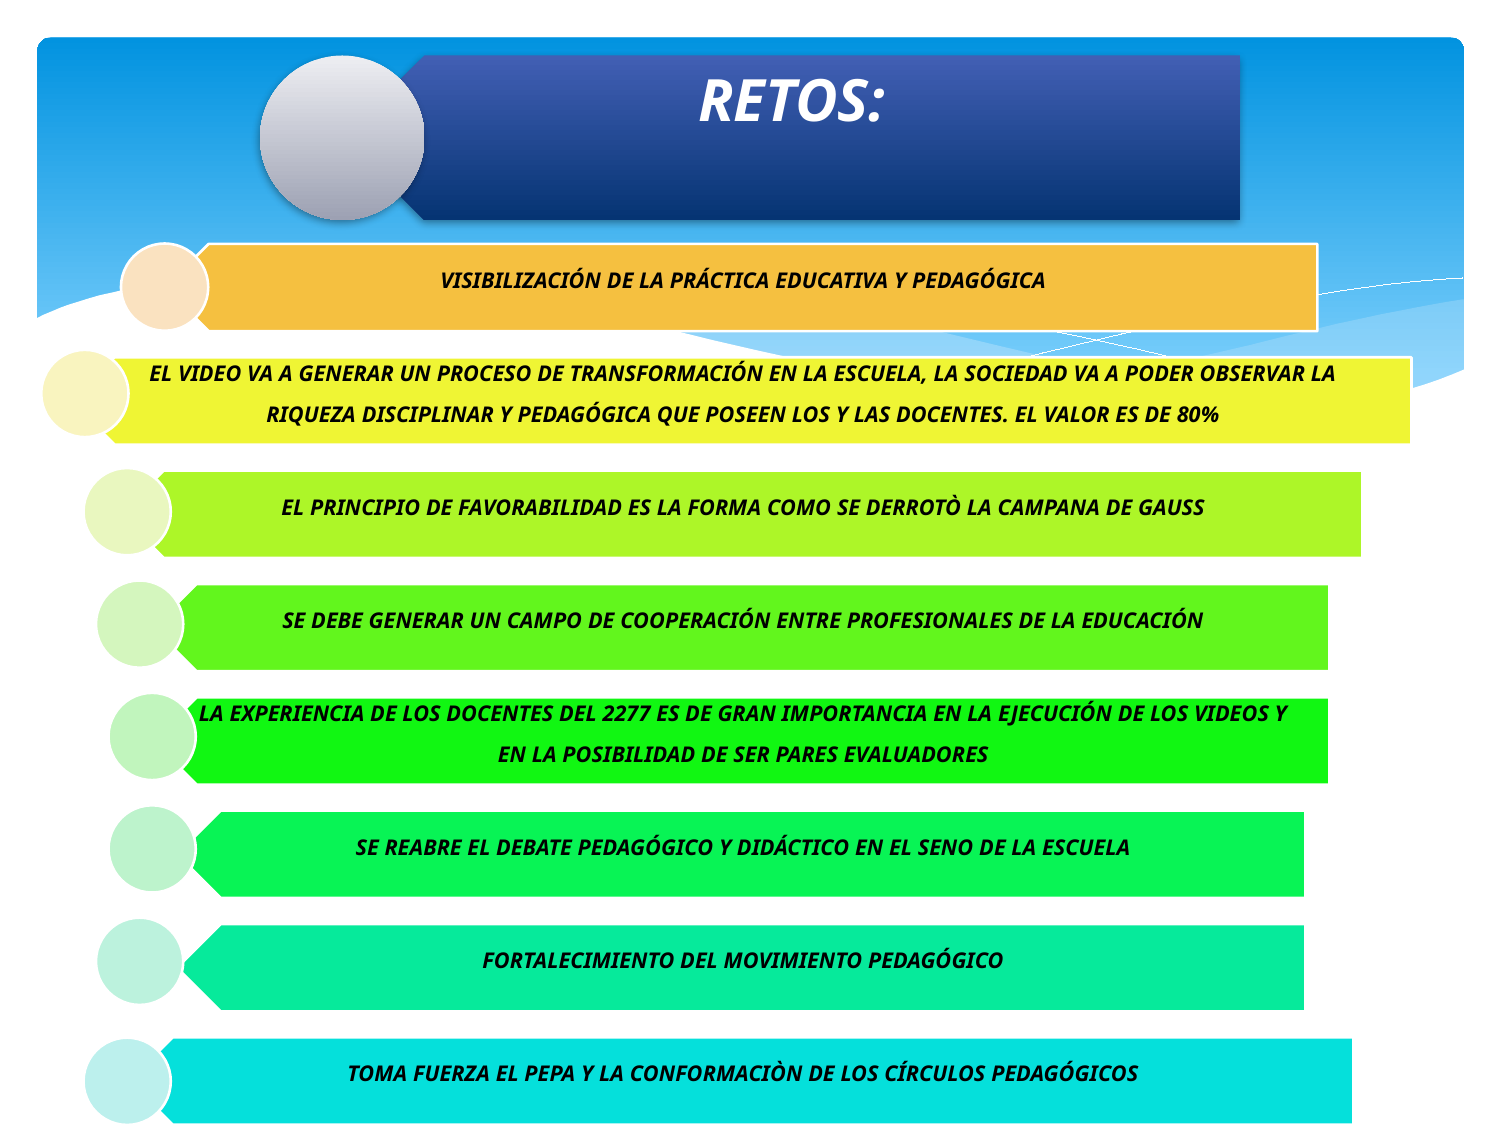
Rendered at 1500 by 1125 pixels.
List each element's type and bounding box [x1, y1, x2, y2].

list [0, 243, 1483, 1125]
text_box [74, 55, 1426, 221]
